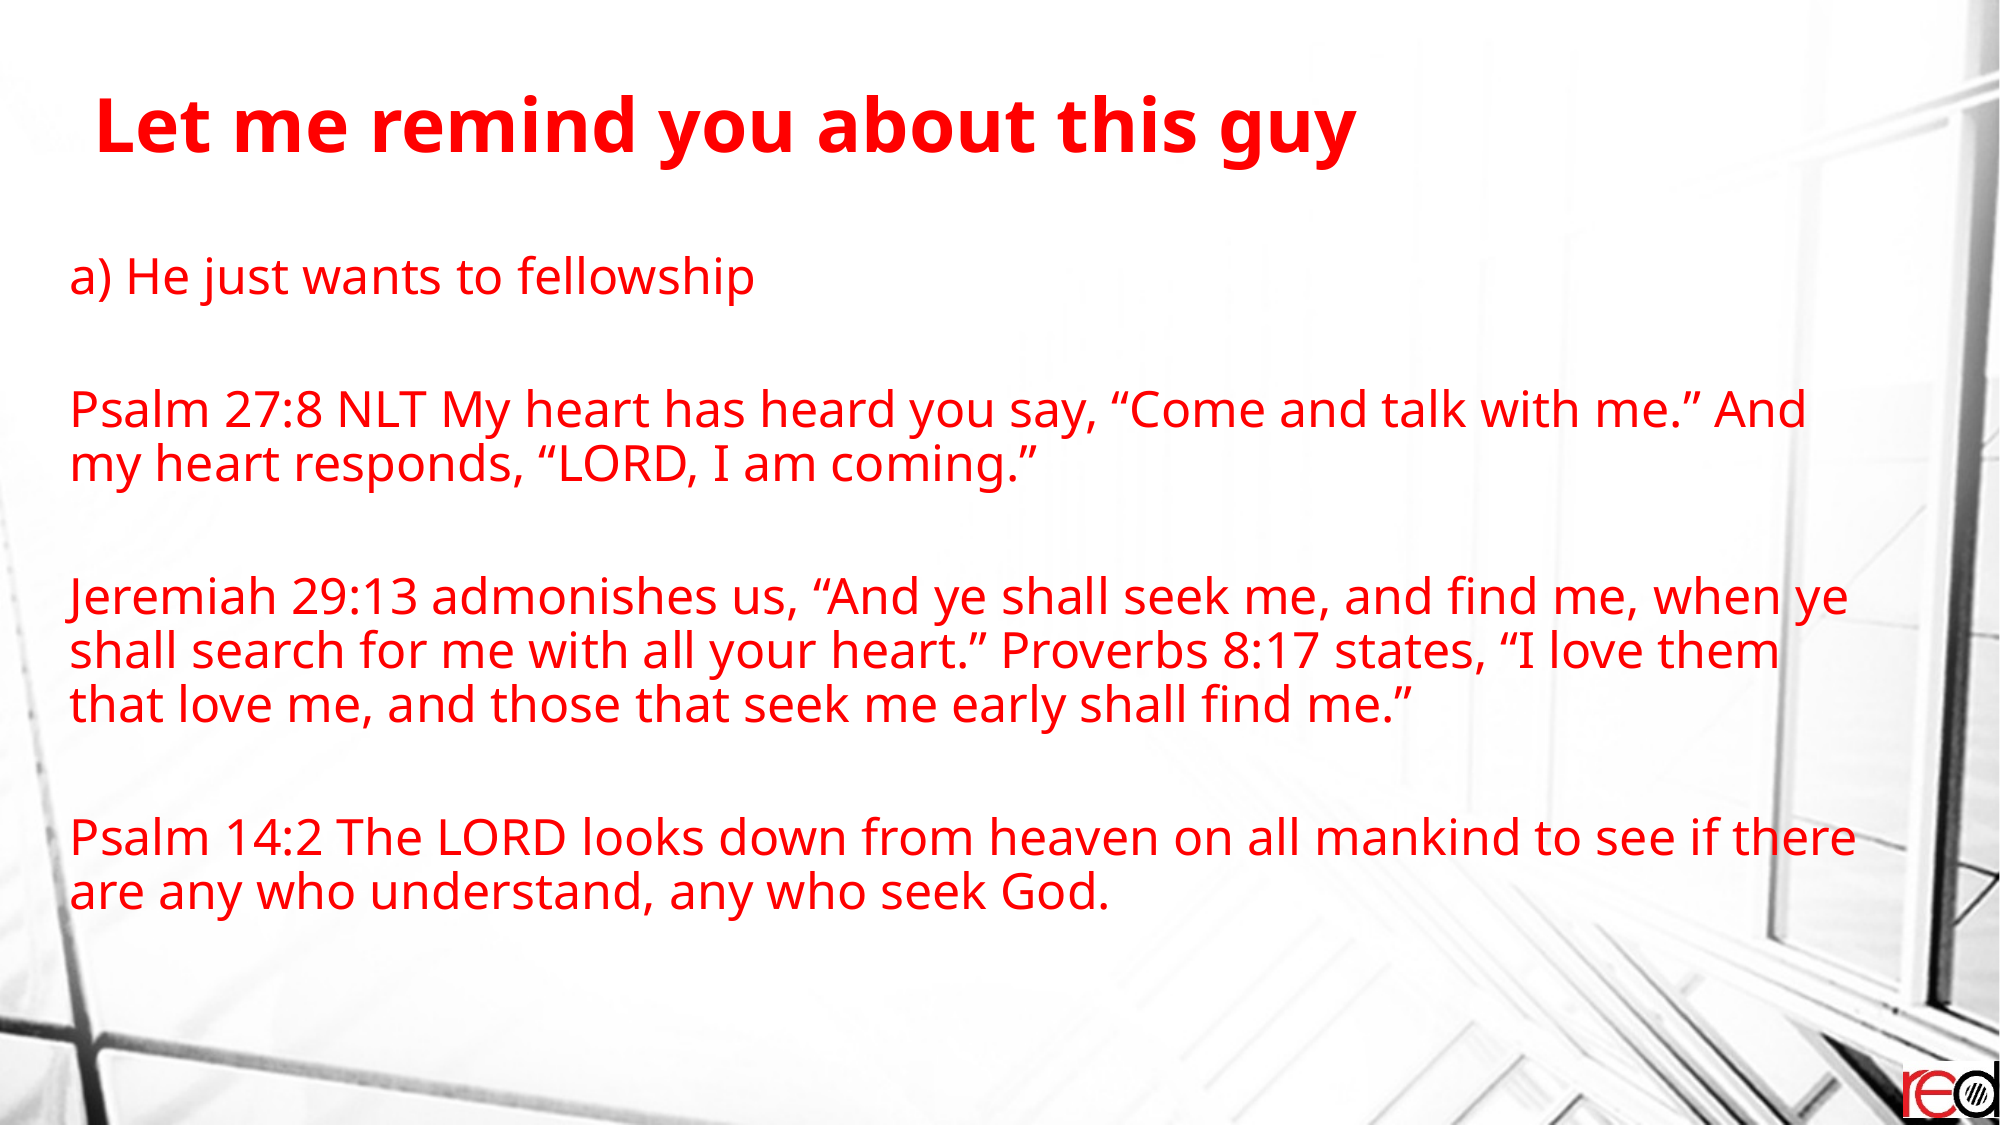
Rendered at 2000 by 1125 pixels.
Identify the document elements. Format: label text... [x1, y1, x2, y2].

title Let me remind you about this guy [78, 30, 1815, 175]
list a) He just wants to fellowship Psalm 27:8 NLT My heart has heard you say, “Come and talk with me.” And my heart responds, “LORD, I am coming.” Jeremiah 29:13 admonishes us, “And ye shall seek me, and find me, when ye shall search for me with all your heart.” Proverbs 8:17 states, “I love them that love me, and those that seek me early shall find me.” Psalm 14:2 The LORD looks down from heaven on all mankind to see if there are any who understand, any who seek God. [54, 243, 1898, 1012]
picture [0, 0, 2000, 1125]
